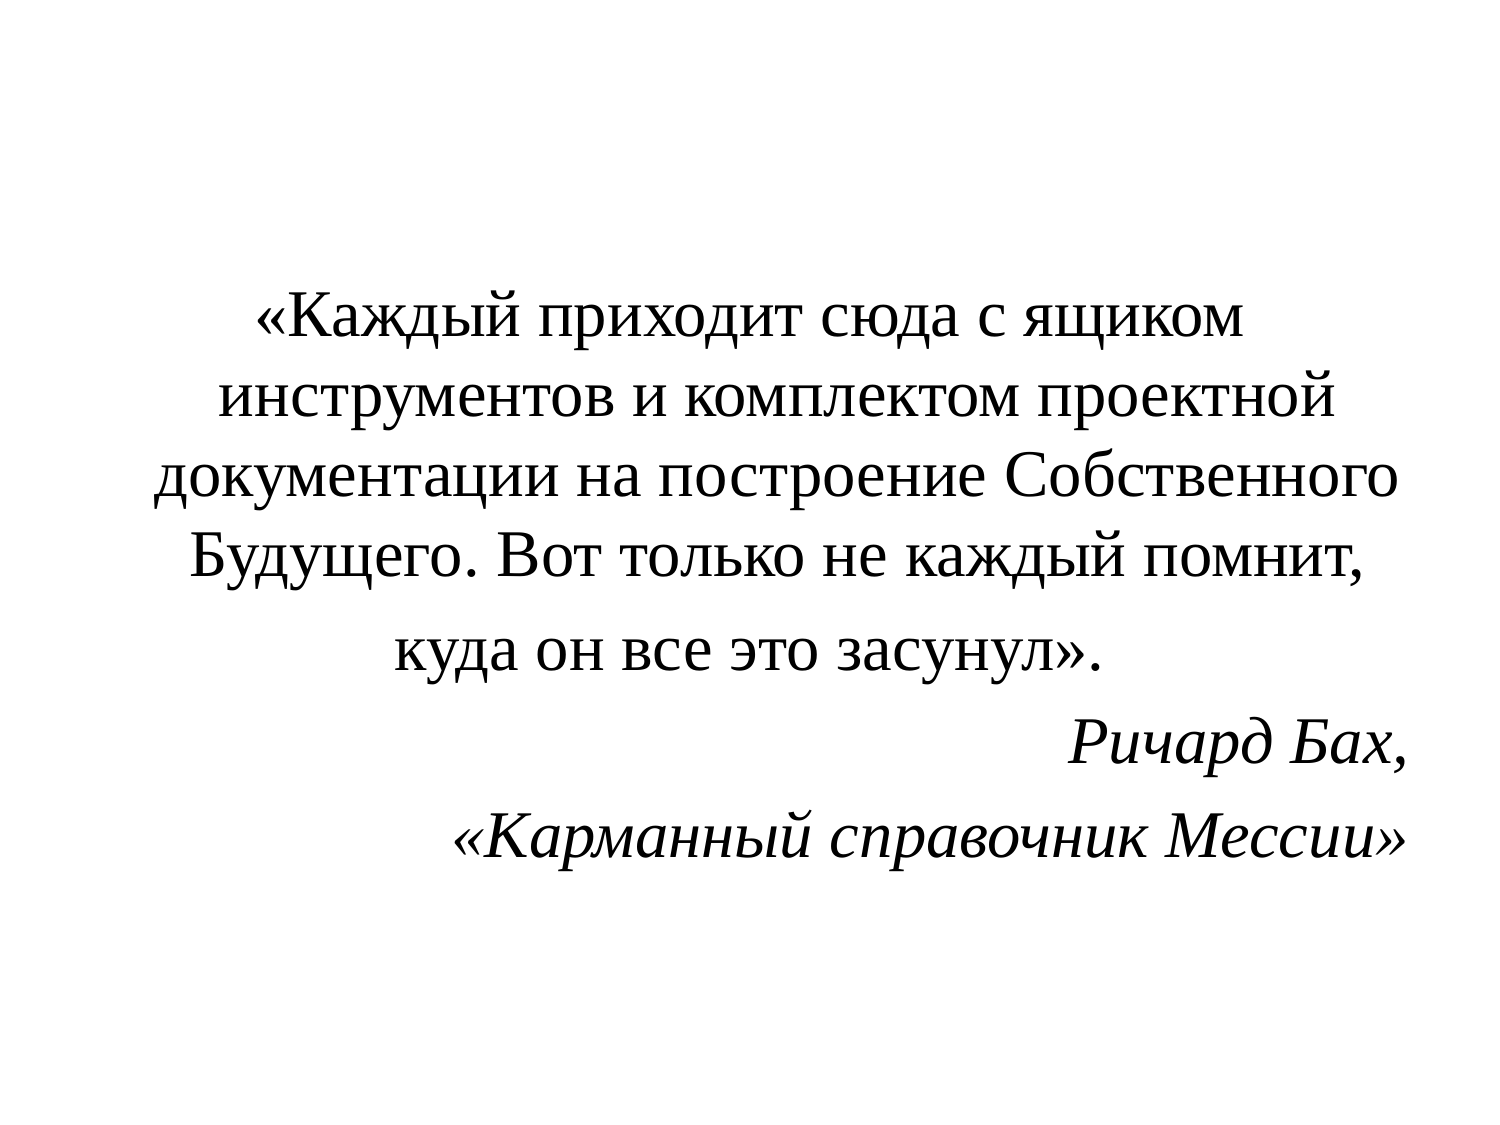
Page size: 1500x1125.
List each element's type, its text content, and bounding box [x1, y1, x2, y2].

list «Каждый приходит сюда с ящиком инструментов и комплектом проектной документации на построение Собственного Будущего. Вот только не каждый помнит, куда он все это засунул». Ричард Бах, «Карманный справочник Мессии» [75, 262, 1425, 1005]
